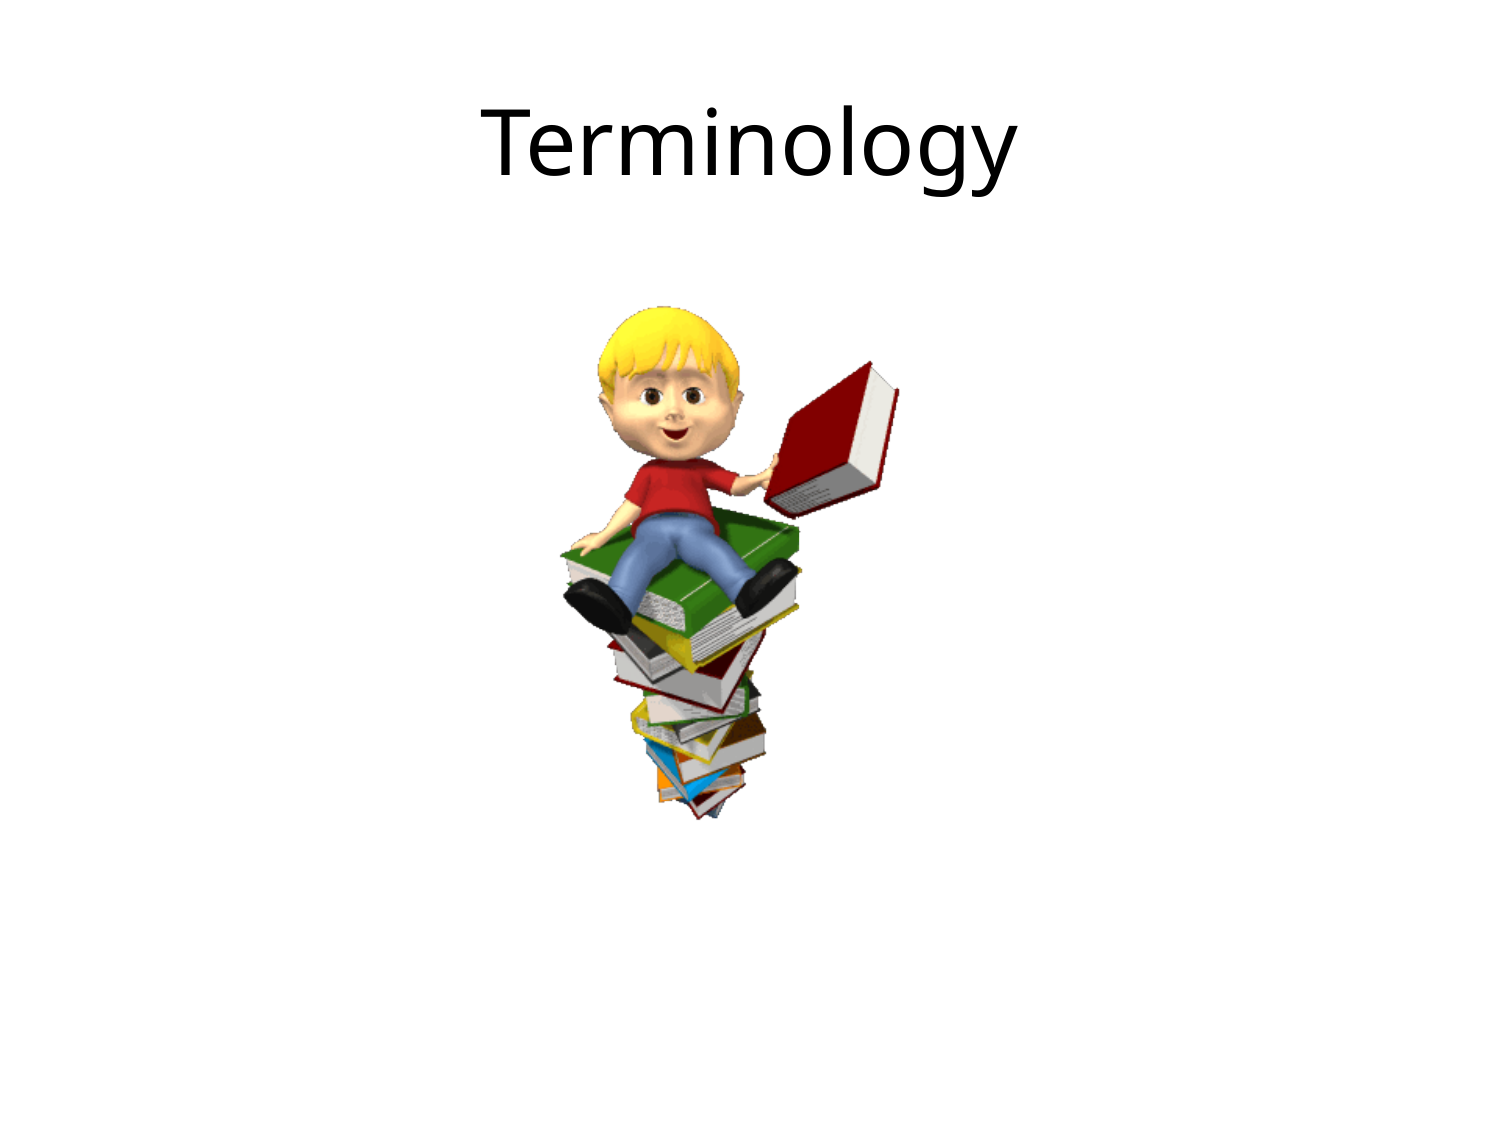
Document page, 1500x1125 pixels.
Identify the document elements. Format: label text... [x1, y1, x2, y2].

title Terminology [74, 44, 1426, 233]
picture [510, 288, 990, 837]
